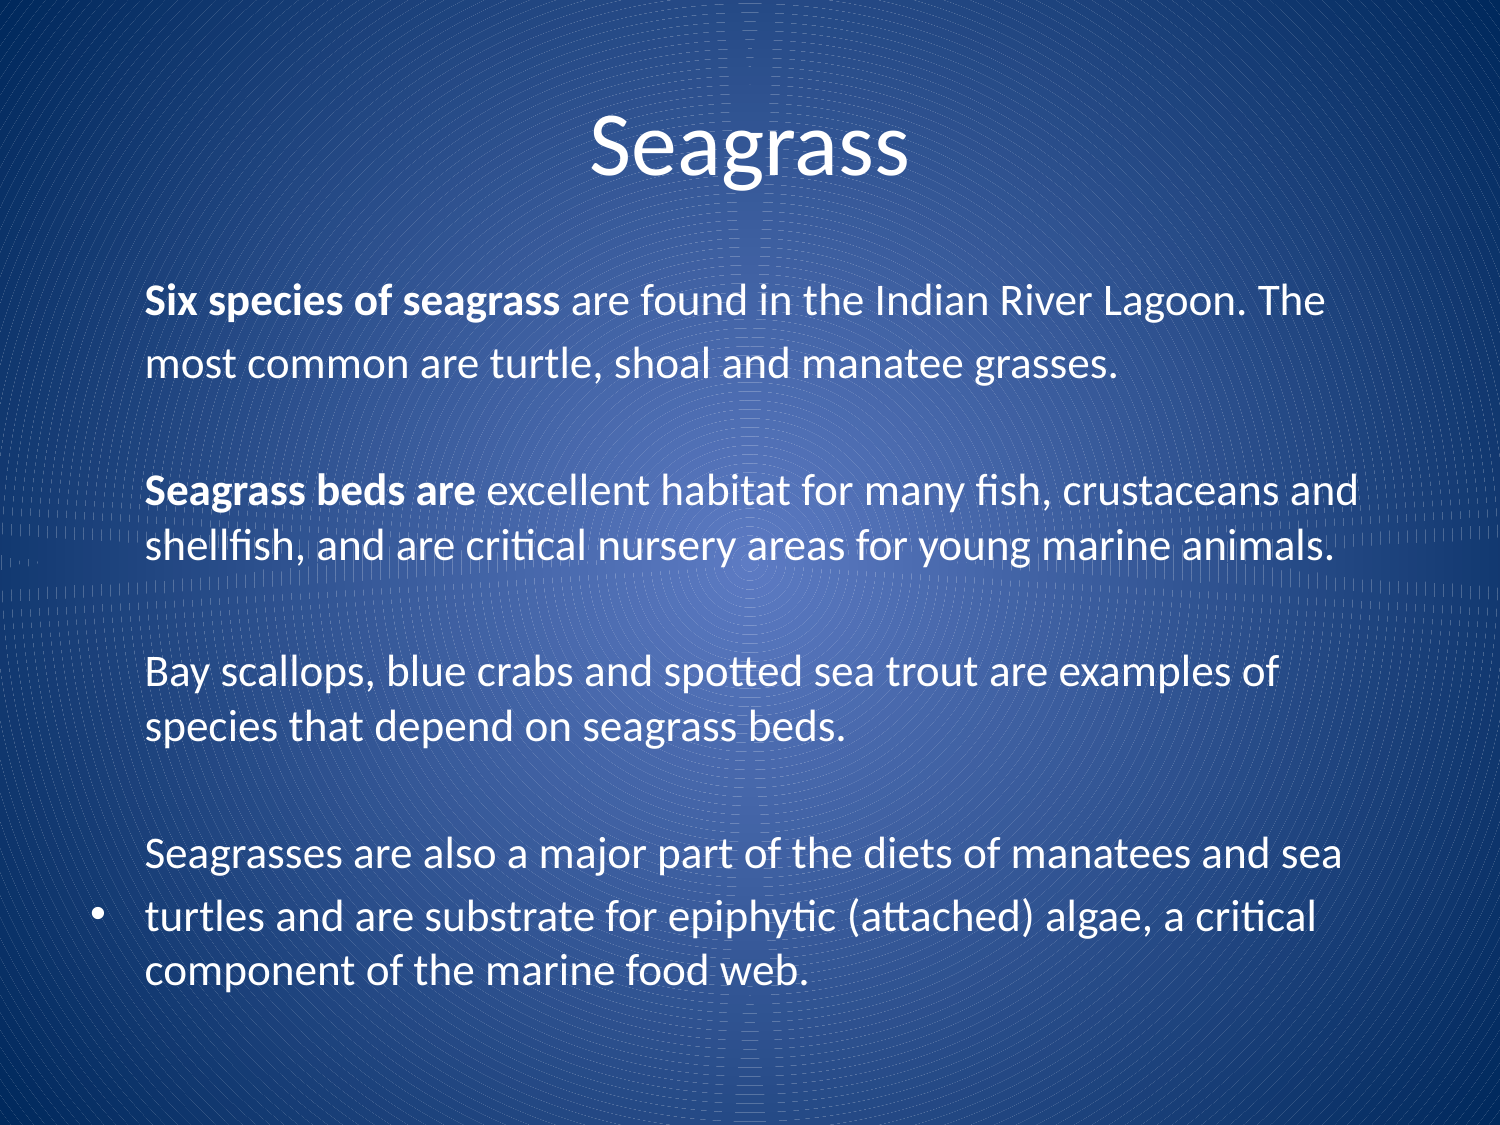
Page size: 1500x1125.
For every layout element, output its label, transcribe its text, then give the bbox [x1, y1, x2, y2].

list Six species of seagrass are found in the Indian River Lagoon. The most common are turtle, shoal and manatee grasses. Seagrass beds are excellent habitat for many fish, crustaceans and shellfish, and are critical nursery areas for young marine animals. Bay scallops, blue crabs and spotted sea trout are examples of species that depend on seagrass beds. Seagrasses are also a major part of the diets of manatees and sea turtles and are substrate for epiphytic (attached) algae, a critical component of the marine food web. [75, 262, 1425, 1005]
title Seagrass [75, 45, 1425, 233]
